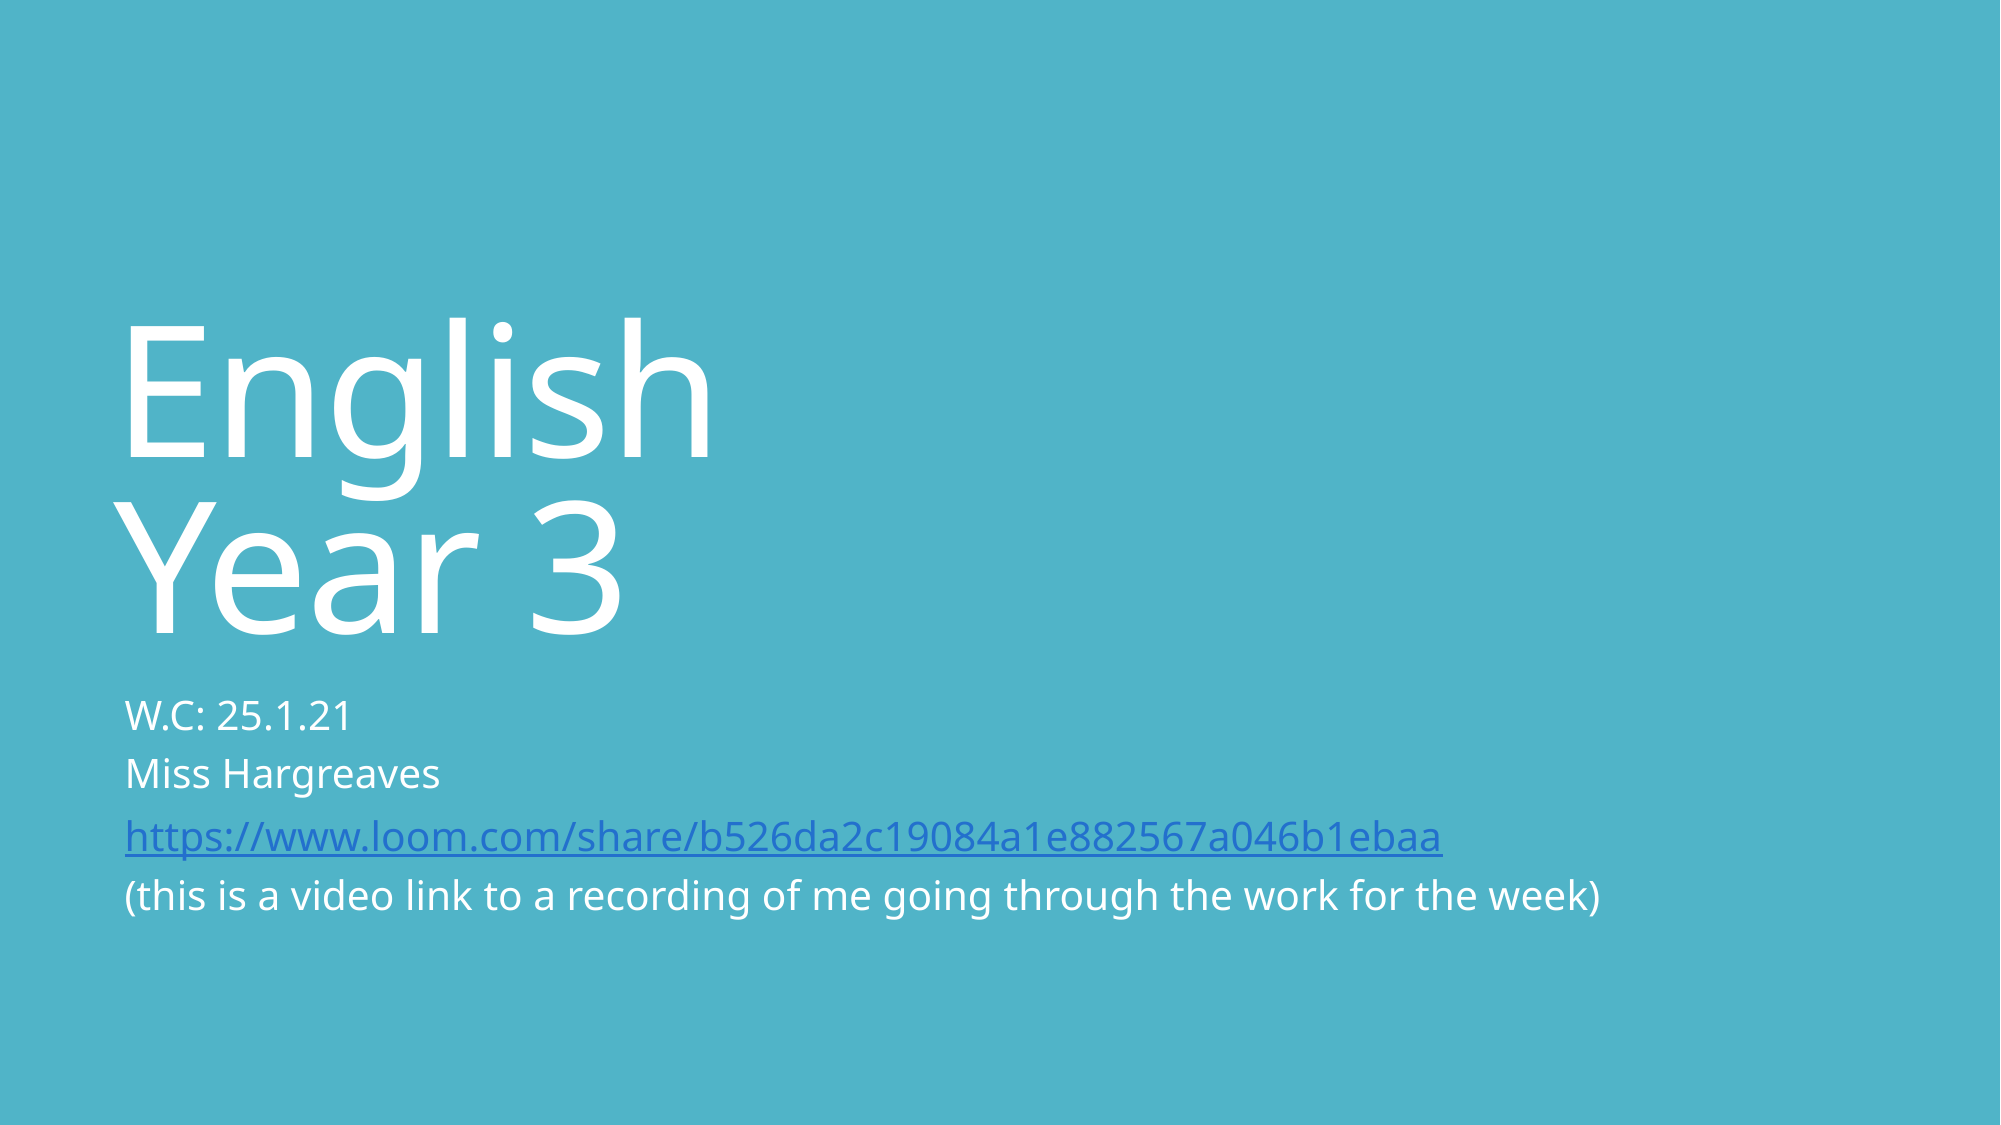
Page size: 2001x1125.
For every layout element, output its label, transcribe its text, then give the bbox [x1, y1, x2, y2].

subtitle W.C: 25.1.21 Miss Hargreaves https://www.loom.com/share/b526da2c19084a1e882567a046b1ebaa (this is a video link to a recording of me going through the work for the week) [109, 690, 1624, 961]
title English Year 3 [98, 126, 1868, 677]
